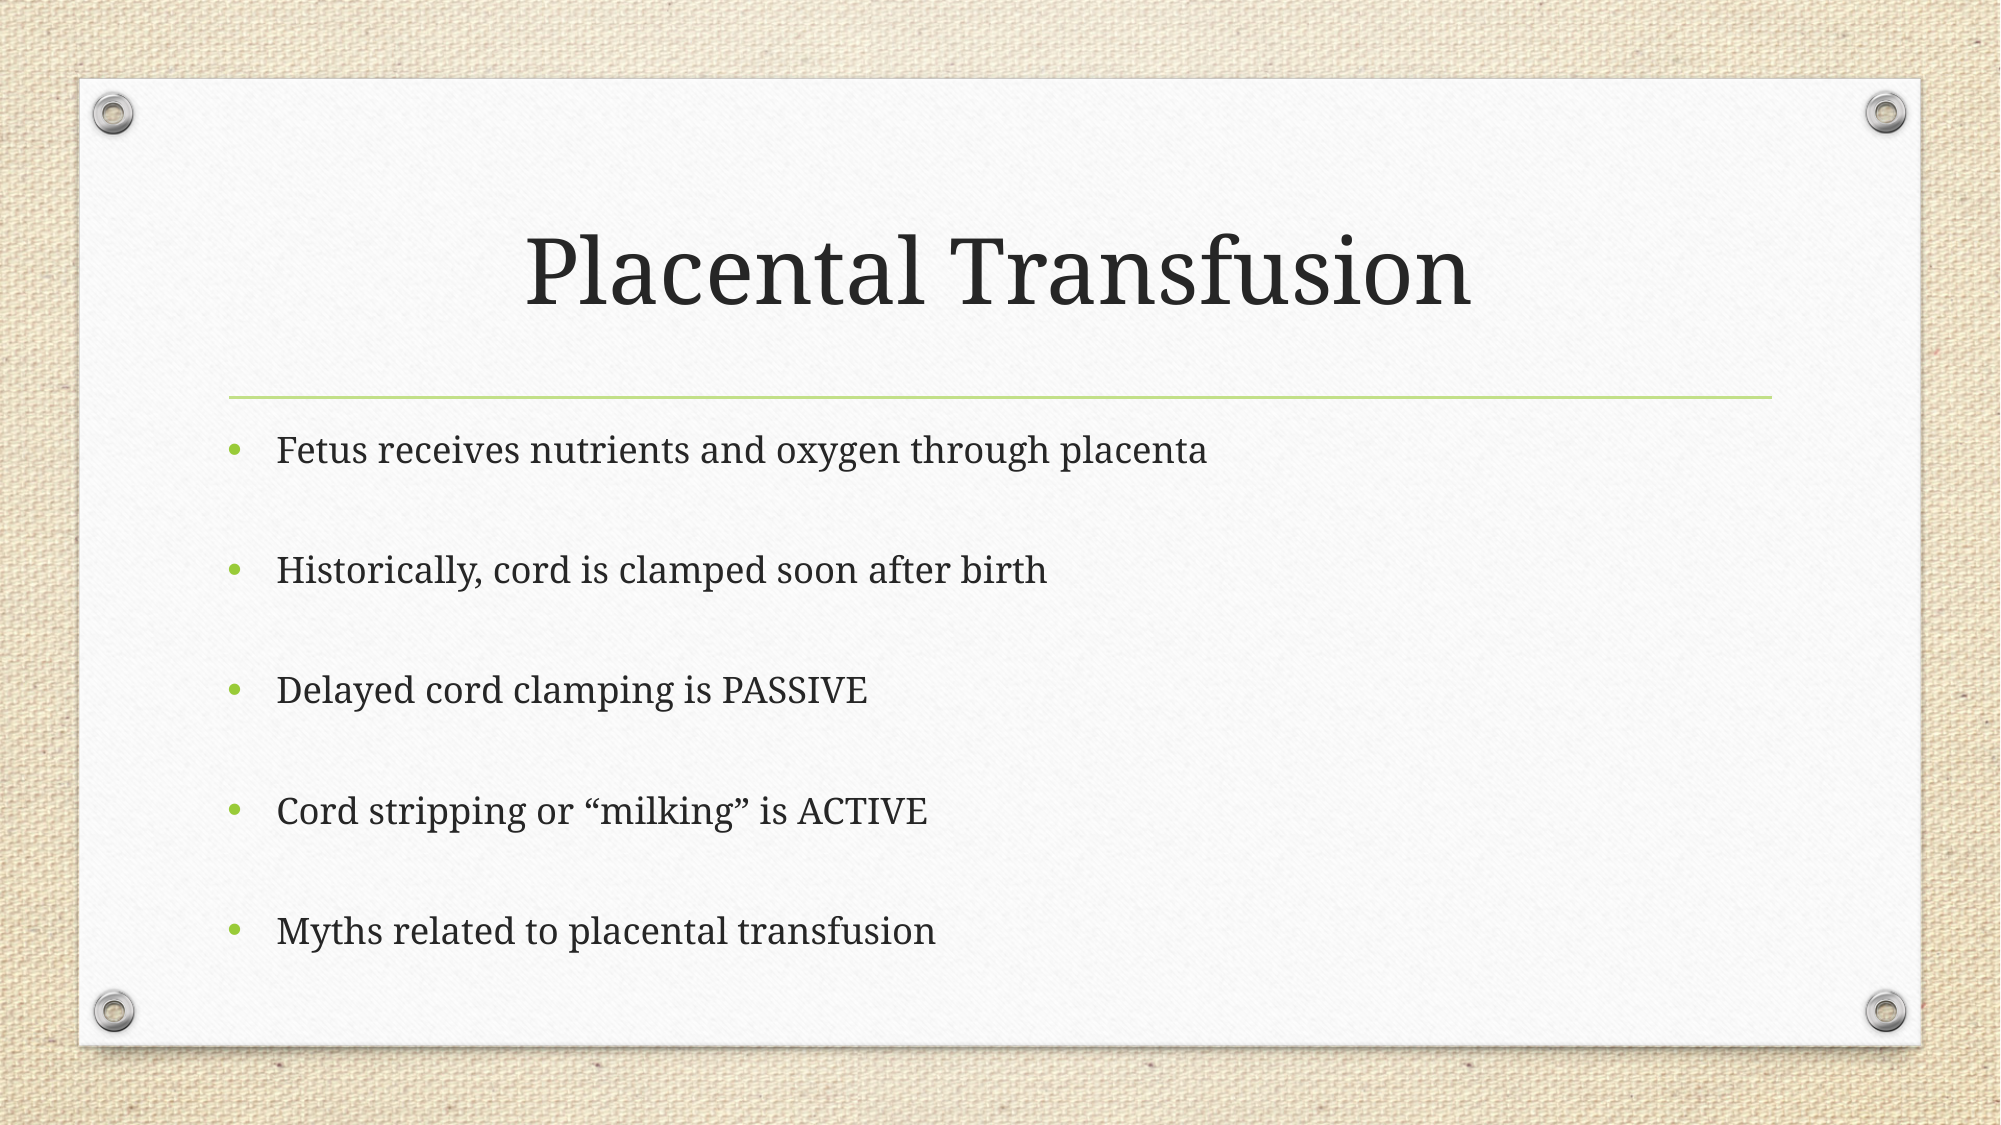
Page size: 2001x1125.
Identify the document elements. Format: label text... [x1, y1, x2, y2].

title Placental Transfusion [212, 161, 1788, 375]
picture [0, 0, 2001, 1125]
list Fetus receives nutrients and oxygen through placenta Historically, cord is clamped soon after birth Delayed cord clamping is PASSIVE Cord stripping or “milking” is ACTIVE Myths related to placental transfusion [212, 419, 1788, 964]
